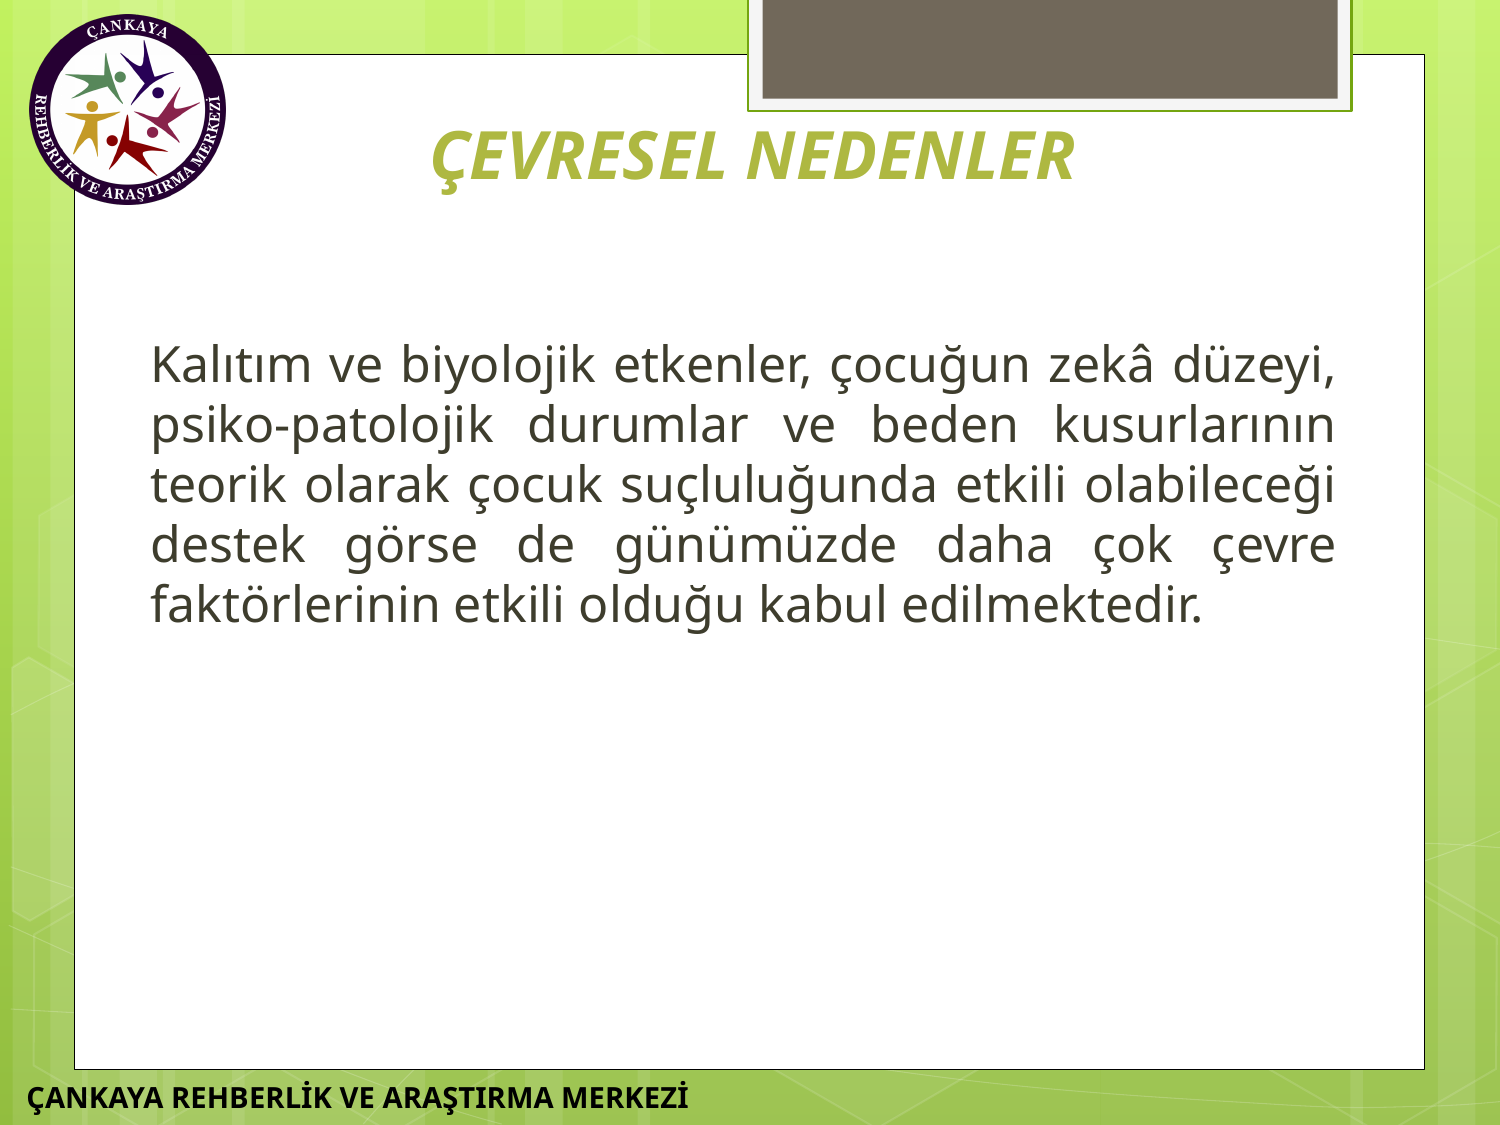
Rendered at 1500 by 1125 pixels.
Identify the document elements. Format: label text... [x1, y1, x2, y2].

list Kalıtım ve biyolojik etkenler, çocuğun zekâ düzeyi, psiko-patolojik durumlar ve beden kusurlarının teorik olarak çocuk suçluluğunda etkili olabileceği destek görse de günümüzde daha çok çevre faktörlerinin etkili olduğu kabul edilmektedir. [123, 255, 1353, 957]
title ÇEVRESEL NEDENLER [232, 125, 1324, 201]
text_box ÇANKAYA REHBERLİK VE ARAŞTIRMA MERKEZİ [0, 1071, 750, 1125]
picture [29, 14, 227, 205]
